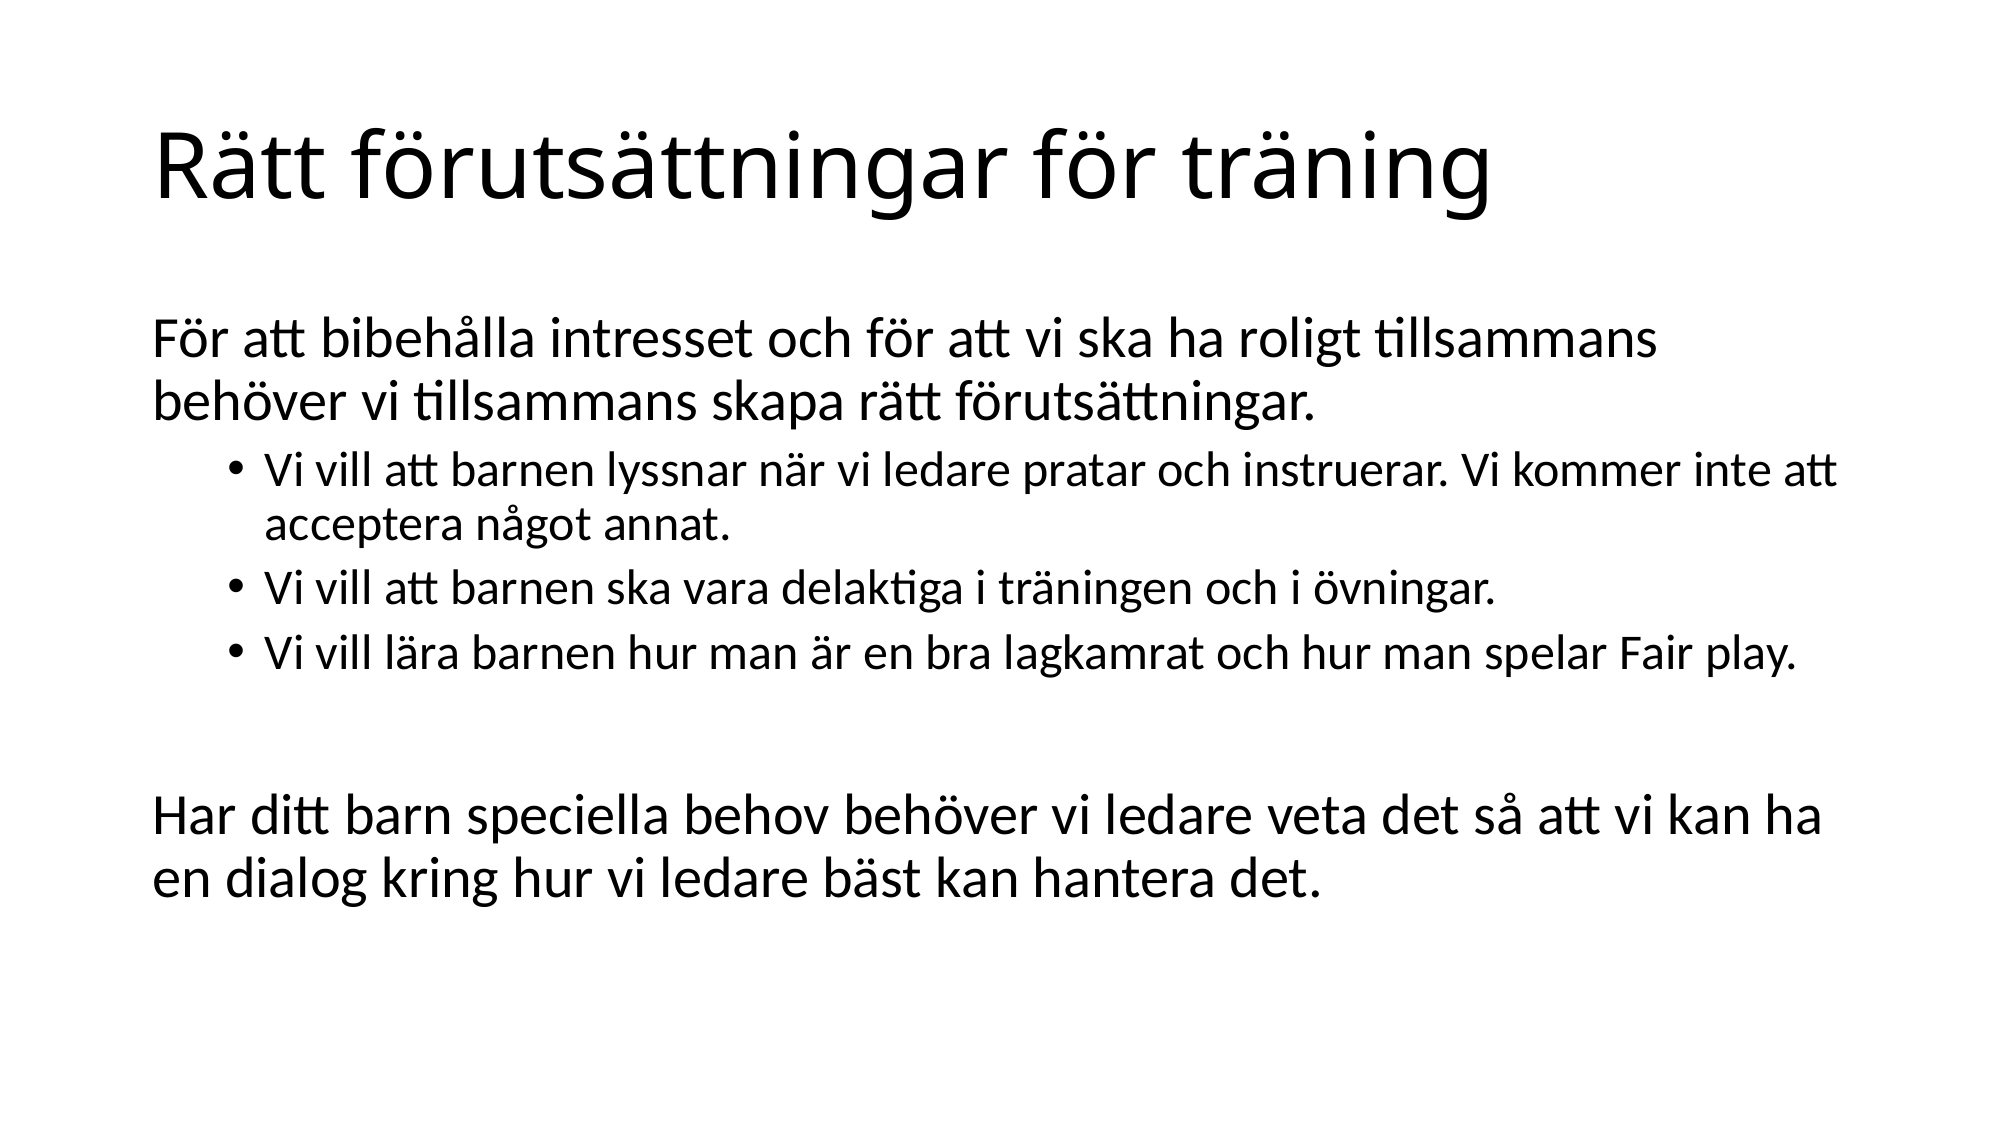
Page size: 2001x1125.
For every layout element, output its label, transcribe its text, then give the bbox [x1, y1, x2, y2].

title Rätt förutsättningar för träning [137, 59, 1863, 278]
list För att bibehålla intresset och för att vi ska ha roligt tillsammans behöver vi tillsammans skapa rätt förutsättningar. Vi vill att barnen lyssnar när vi ledare pratar och instruerar. Vi kommer inte att acceptera något annat. Vi vill att barnen ska vara delaktiga i träningen och i övningar. Vi vill lära barnen hur man är en bra lagkamrat och hur man spelar Fair play. Har ditt barn speciella behov behöver vi ledare veta det så att vi kan ha en dialog kring hur vi ledare bäst kan hantera det. [137, 299, 1863, 1014]
